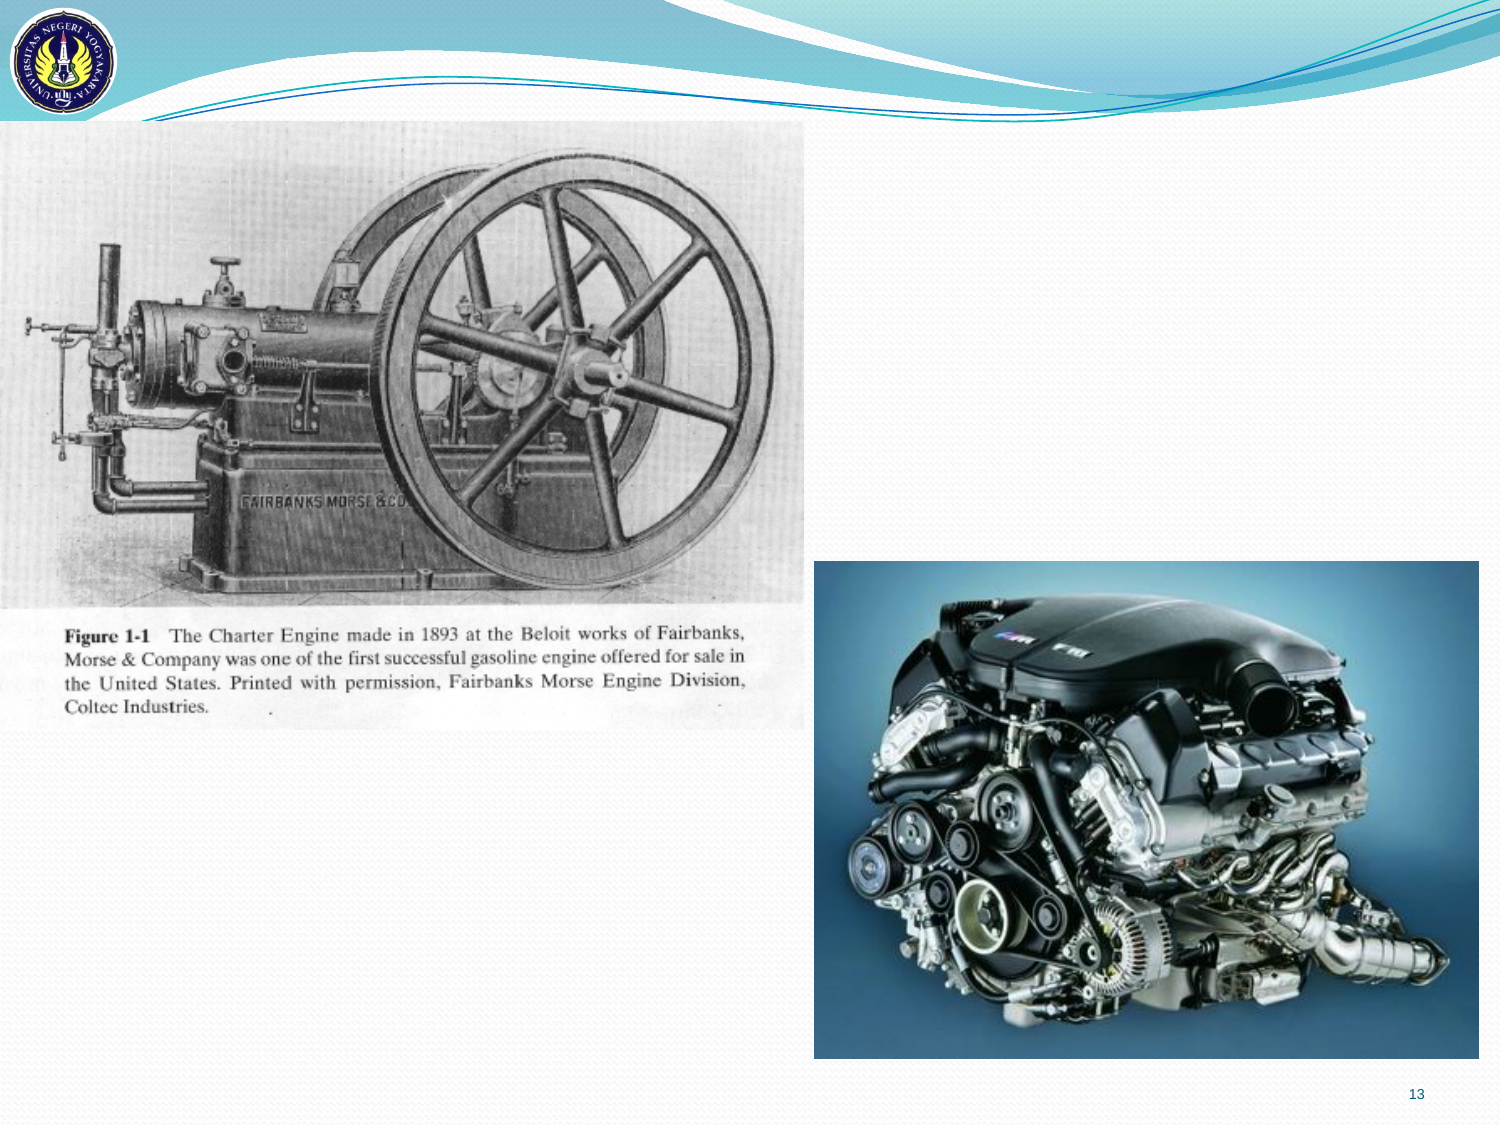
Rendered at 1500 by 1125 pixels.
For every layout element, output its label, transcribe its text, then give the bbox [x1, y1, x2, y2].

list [0, 121, 805, 730]
picture [11, 9, 116, 113]
picture [814, 561, 1479, 1059]
slide_number 13 [1299, 1071, 1425, 1103]
